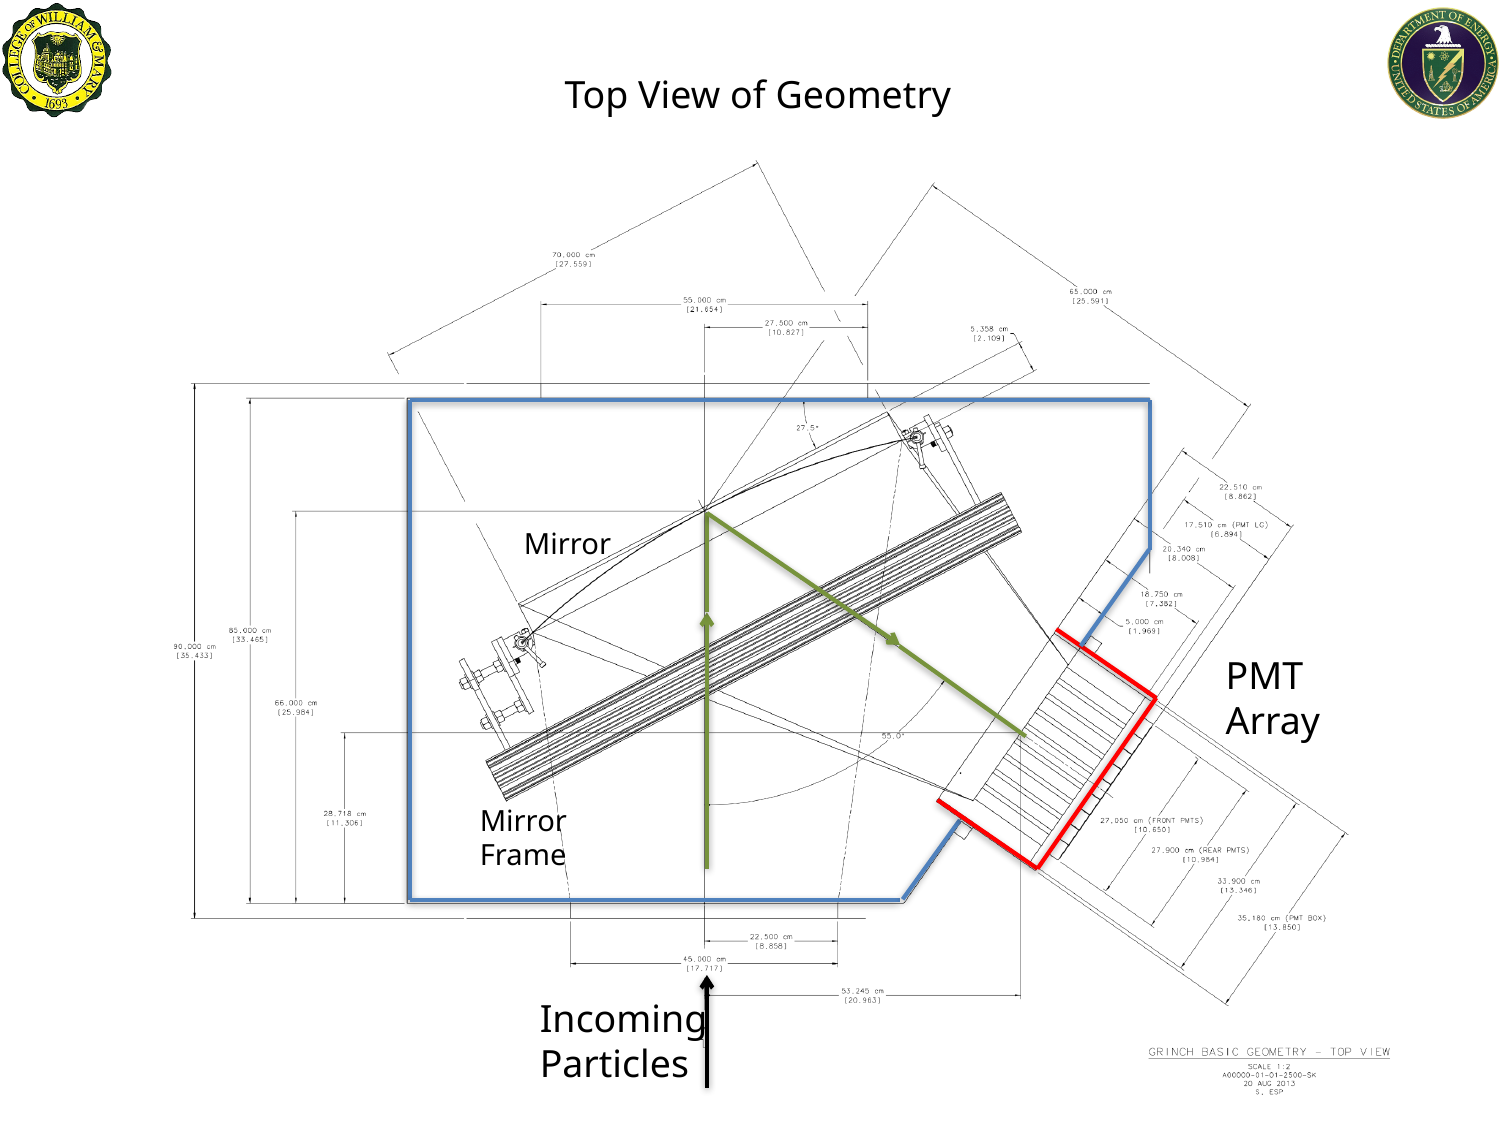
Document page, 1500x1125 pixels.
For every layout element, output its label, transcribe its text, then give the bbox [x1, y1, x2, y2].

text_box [899, 644, 1026, 738]
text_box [1082, 548, 1148, 648]
text_box PMT Array [1301, 644, 1335, 750]
picture [1386, 6, 1500, 120]
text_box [706, 512, 901, 646]
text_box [937, 799, 1032, 869]
picture [0, 0, 113, 120]
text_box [1055, 628, 1157, 697]
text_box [1037, 697, 1157, 869]
picture [269, 0, 1296, 1125]
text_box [899, 821, 963, 898]
